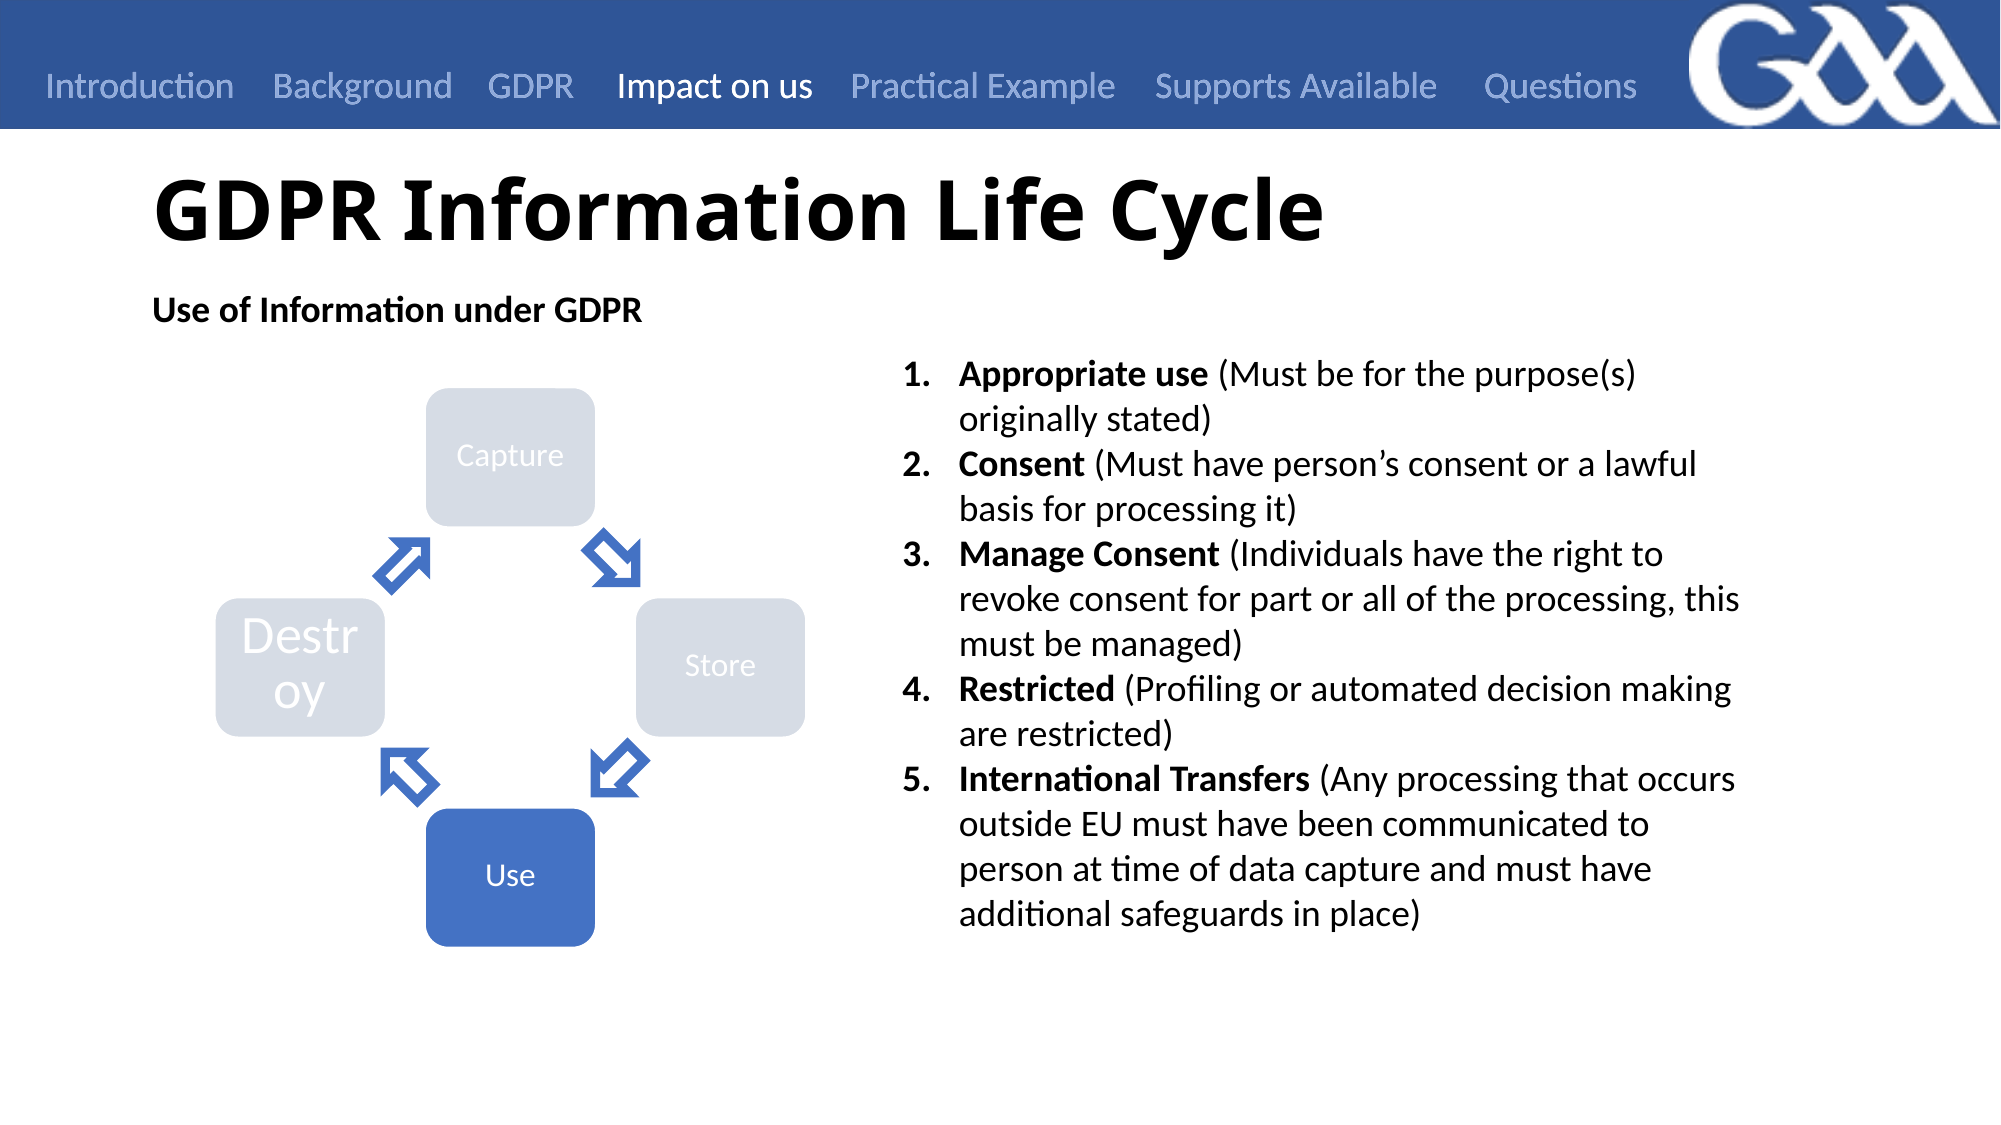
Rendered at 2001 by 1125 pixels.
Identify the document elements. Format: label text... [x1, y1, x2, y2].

text_box GDPR [473, 53, 600, 114]
text_box Impact on us [602, 53, 834, 114]
text_box Questions [1469, 53, 1657, 114]
text_box Use of Information under GDPR [137, 277, 1596, 337]
picture [1689, 0, 2000, 129]
title GDPR Information Life Cycle [137, 149, 1863, 278]
text_box Background [258, 53, 471, 114]
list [167, 387, 854, 948]
text_box Practical Example [835, 53, 1139, 114]
text_box Appropriate use (Must be for the purpose(s) originally stated) Consent (Must have person’s consent or a lawful basis for processing it) Manage Consent (Individuals have the right to revoke consent for part or all of the processing, this must be managed) Restricted (Profiling or automated decision making are restricted) International Transfers (Any processing that occurs outside EU must have been communicated to person at time of data capture and must have additional safeguards in place) [887, 341, 1778, 942]
text_box Introduction [30, 53, 256, 114]
text_box Supports Available [1140, 53, 1467, 114]
